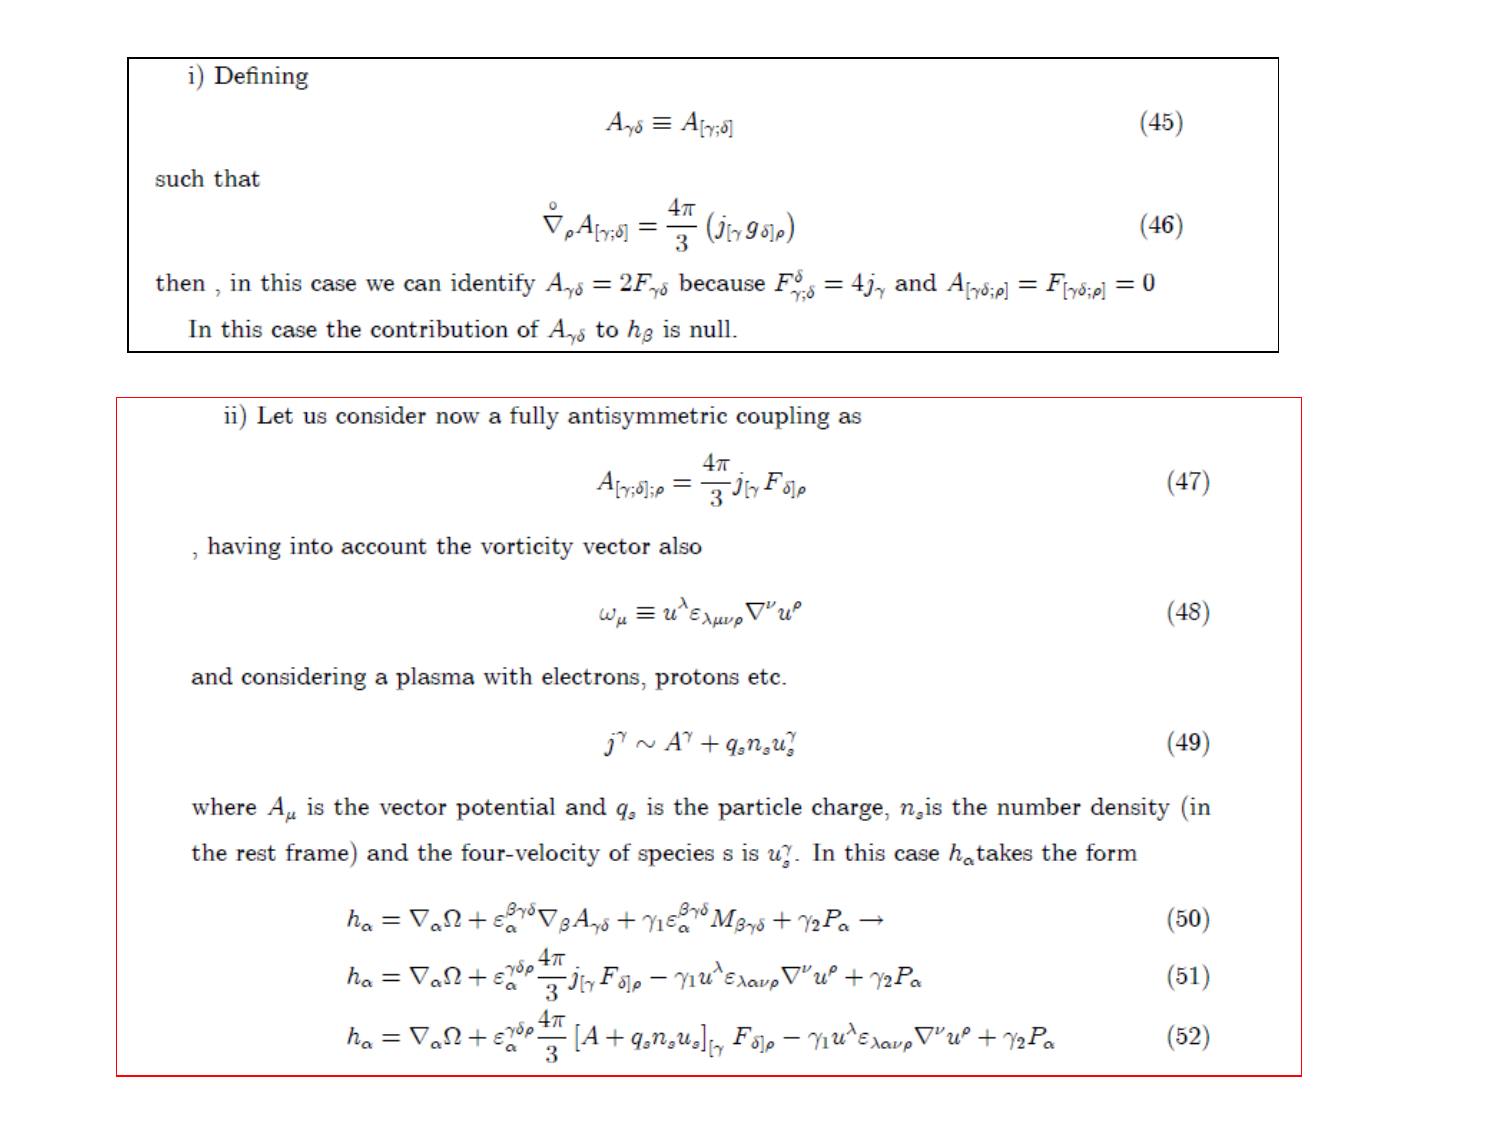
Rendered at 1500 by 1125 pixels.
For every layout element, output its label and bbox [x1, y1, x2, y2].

list [128, 58, 1278, 352]
picture [116, 398, 1301, 1076]
